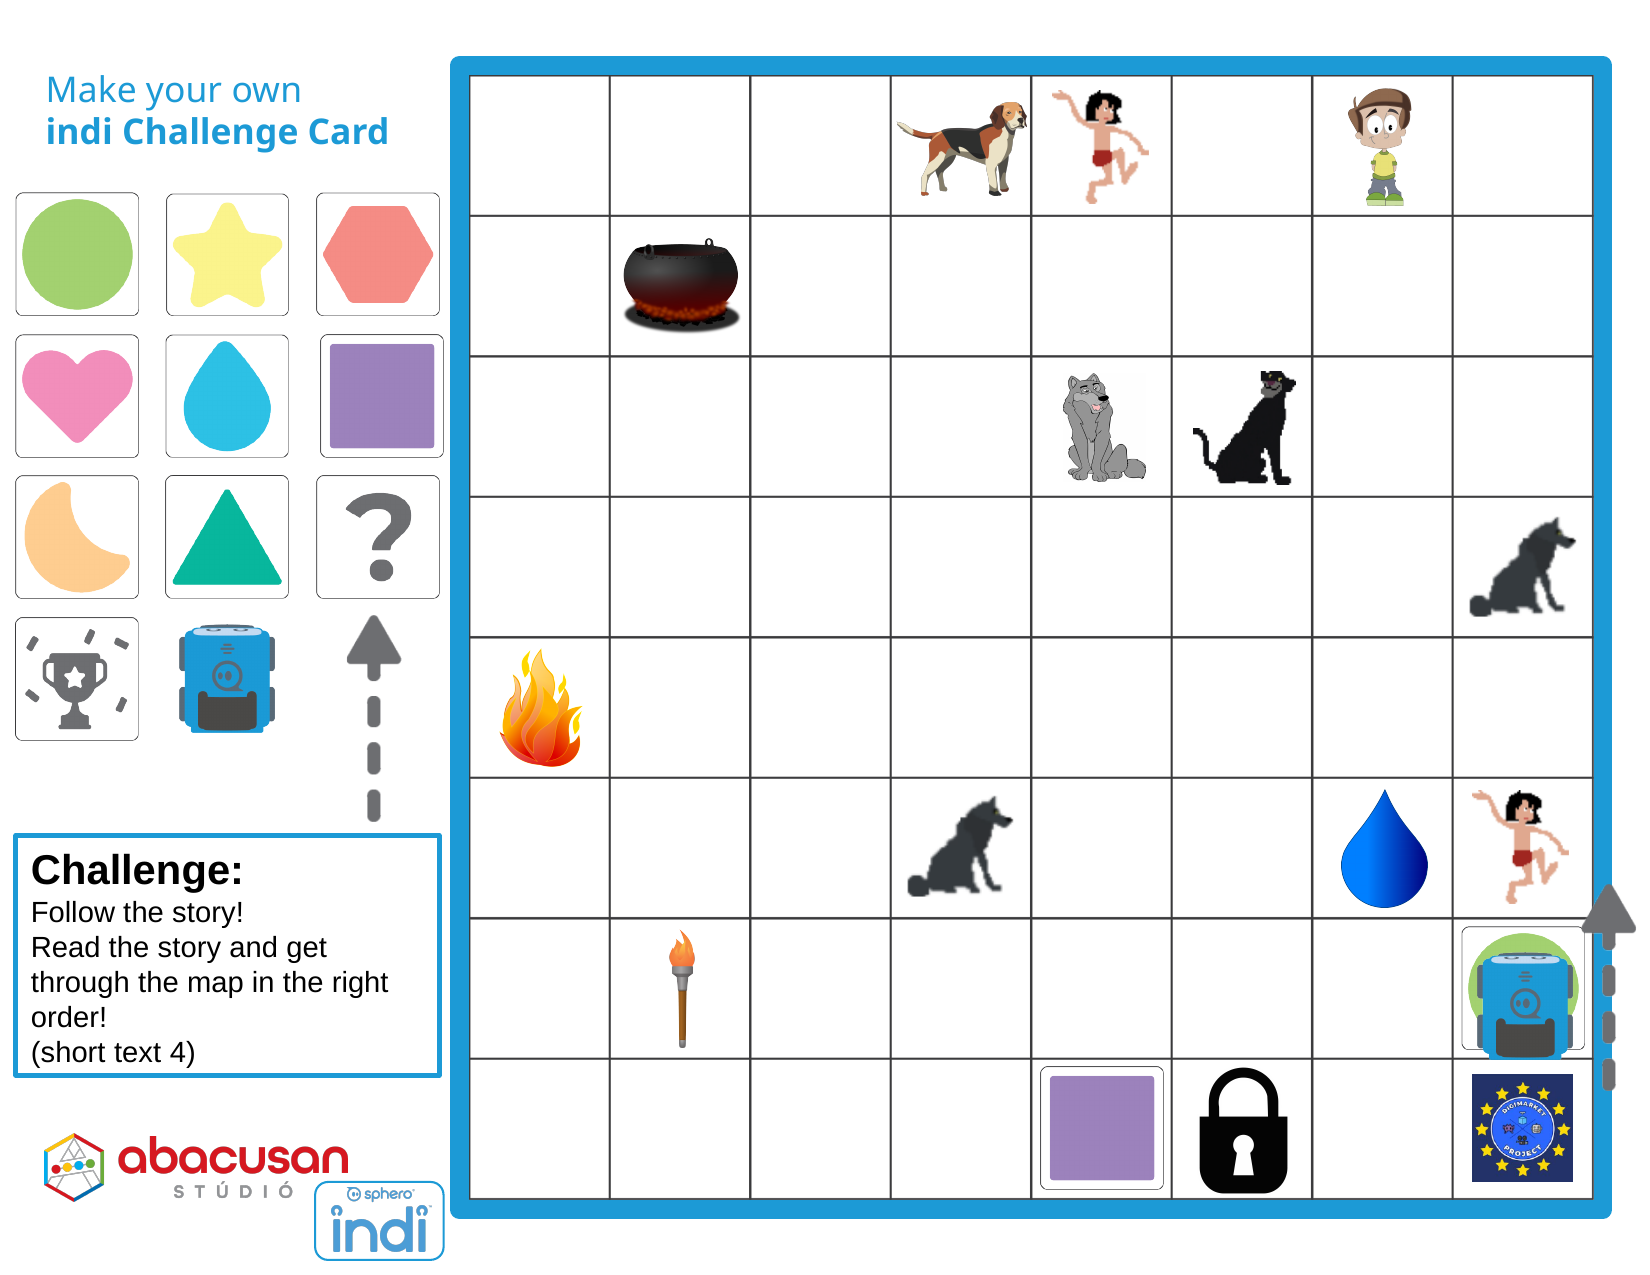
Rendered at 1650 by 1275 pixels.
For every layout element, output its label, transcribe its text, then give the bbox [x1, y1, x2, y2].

picture [15, 334, 139, 458]
picture [44, 1133, 348, 1202]
picture [165, 475, 289, 600]
text_box Challenge: Follow the story! Read the story and get through the map in the right order! (short text 4) [15, 835, 440, 1076]
picture [166, 192, 289, 316]
picture [316, 475, 440, 600]
picture [15, 192, 140, 317]
picture [469, 75, 1637, 1200]
picture [15, 616, 139, 741]
picture [179, 624, 275, 733]
picture [165, 334, 290, 458]
picture [346, 615, 403, 830]
picture [15, 475, 139, 600]
picture [331, 1187, 432, 1252]
picture [319, 333, 444, 458]
picture [316, 192, 440, 316]
